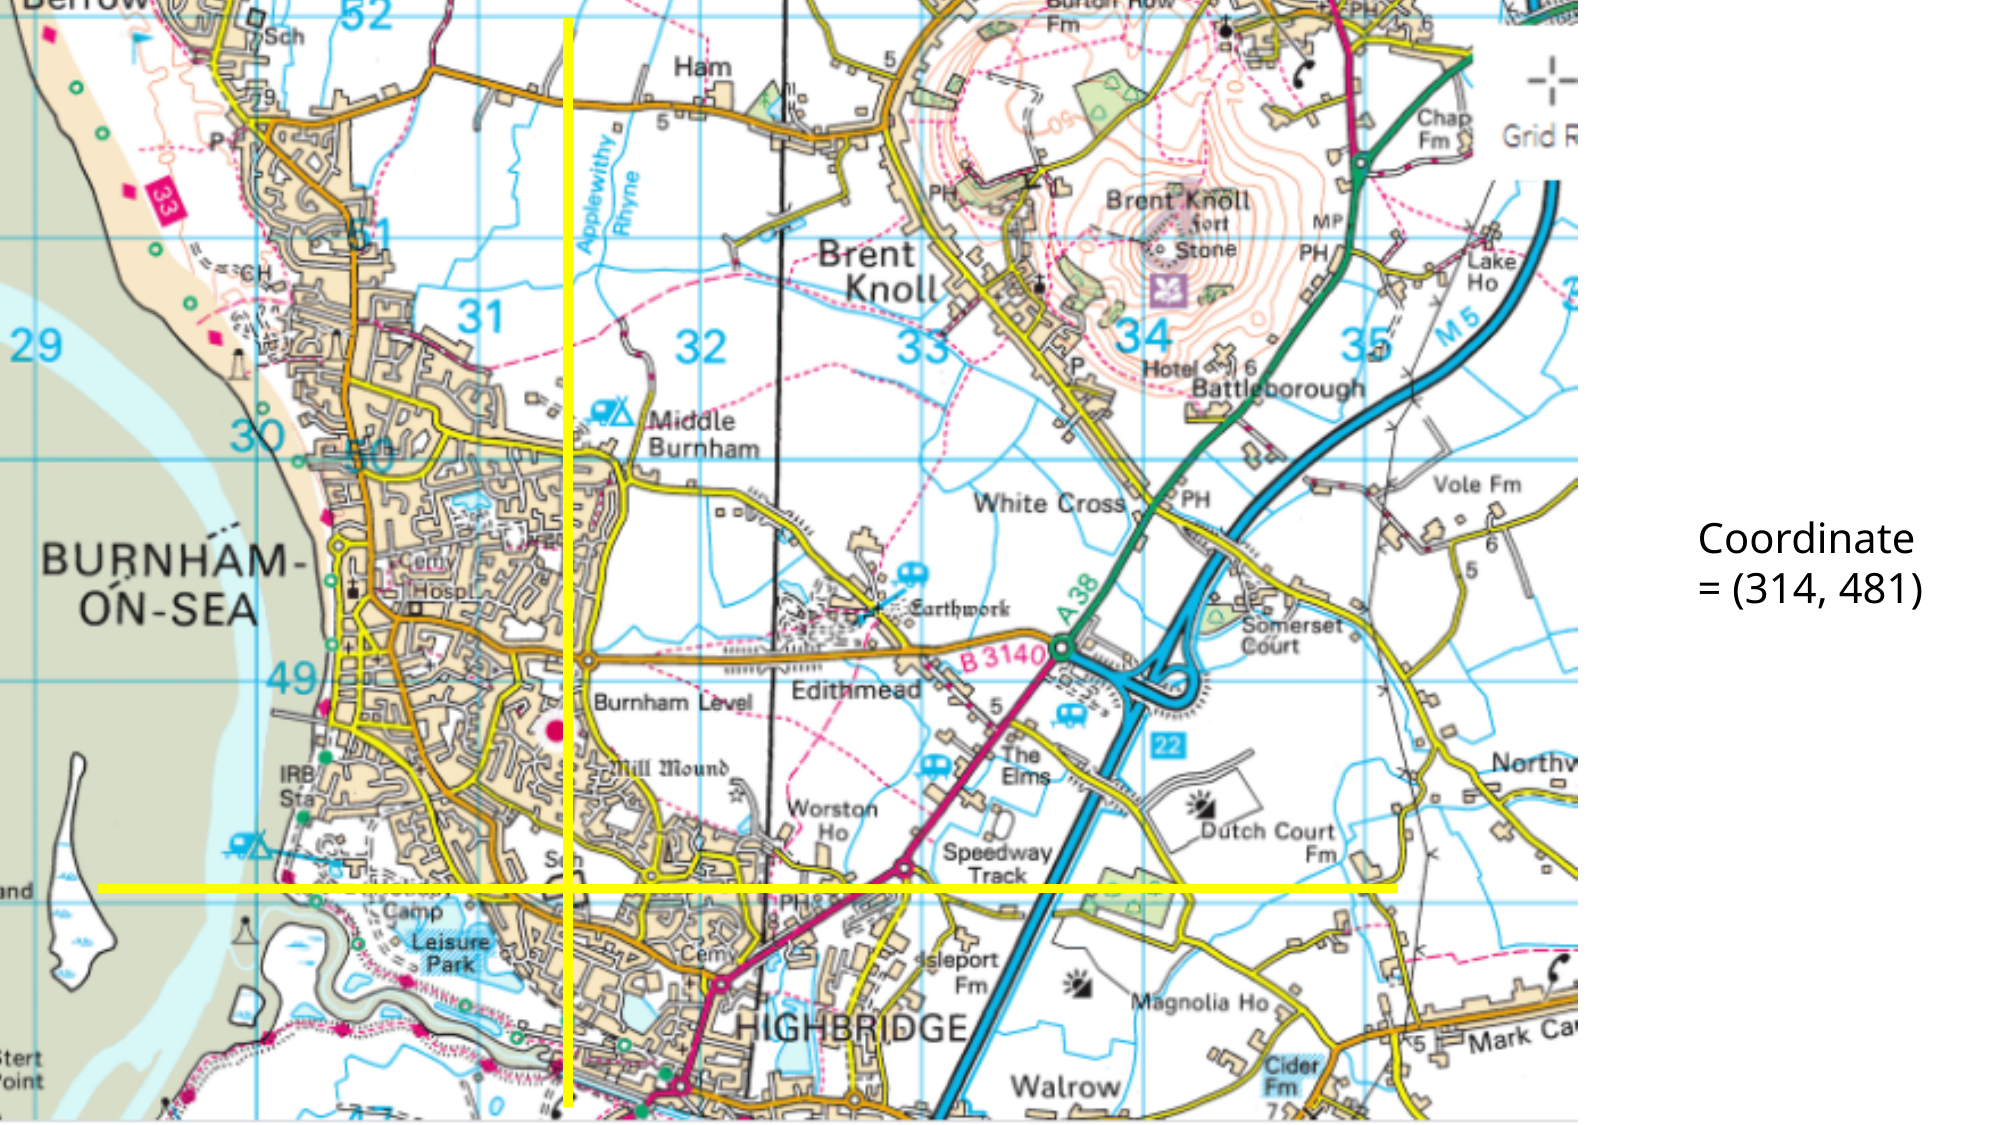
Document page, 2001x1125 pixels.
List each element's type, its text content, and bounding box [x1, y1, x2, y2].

text_box Coordinate = (314, 481) [1682, 504, 1949, 620]
picture [0, 0, 1578, 1125]
